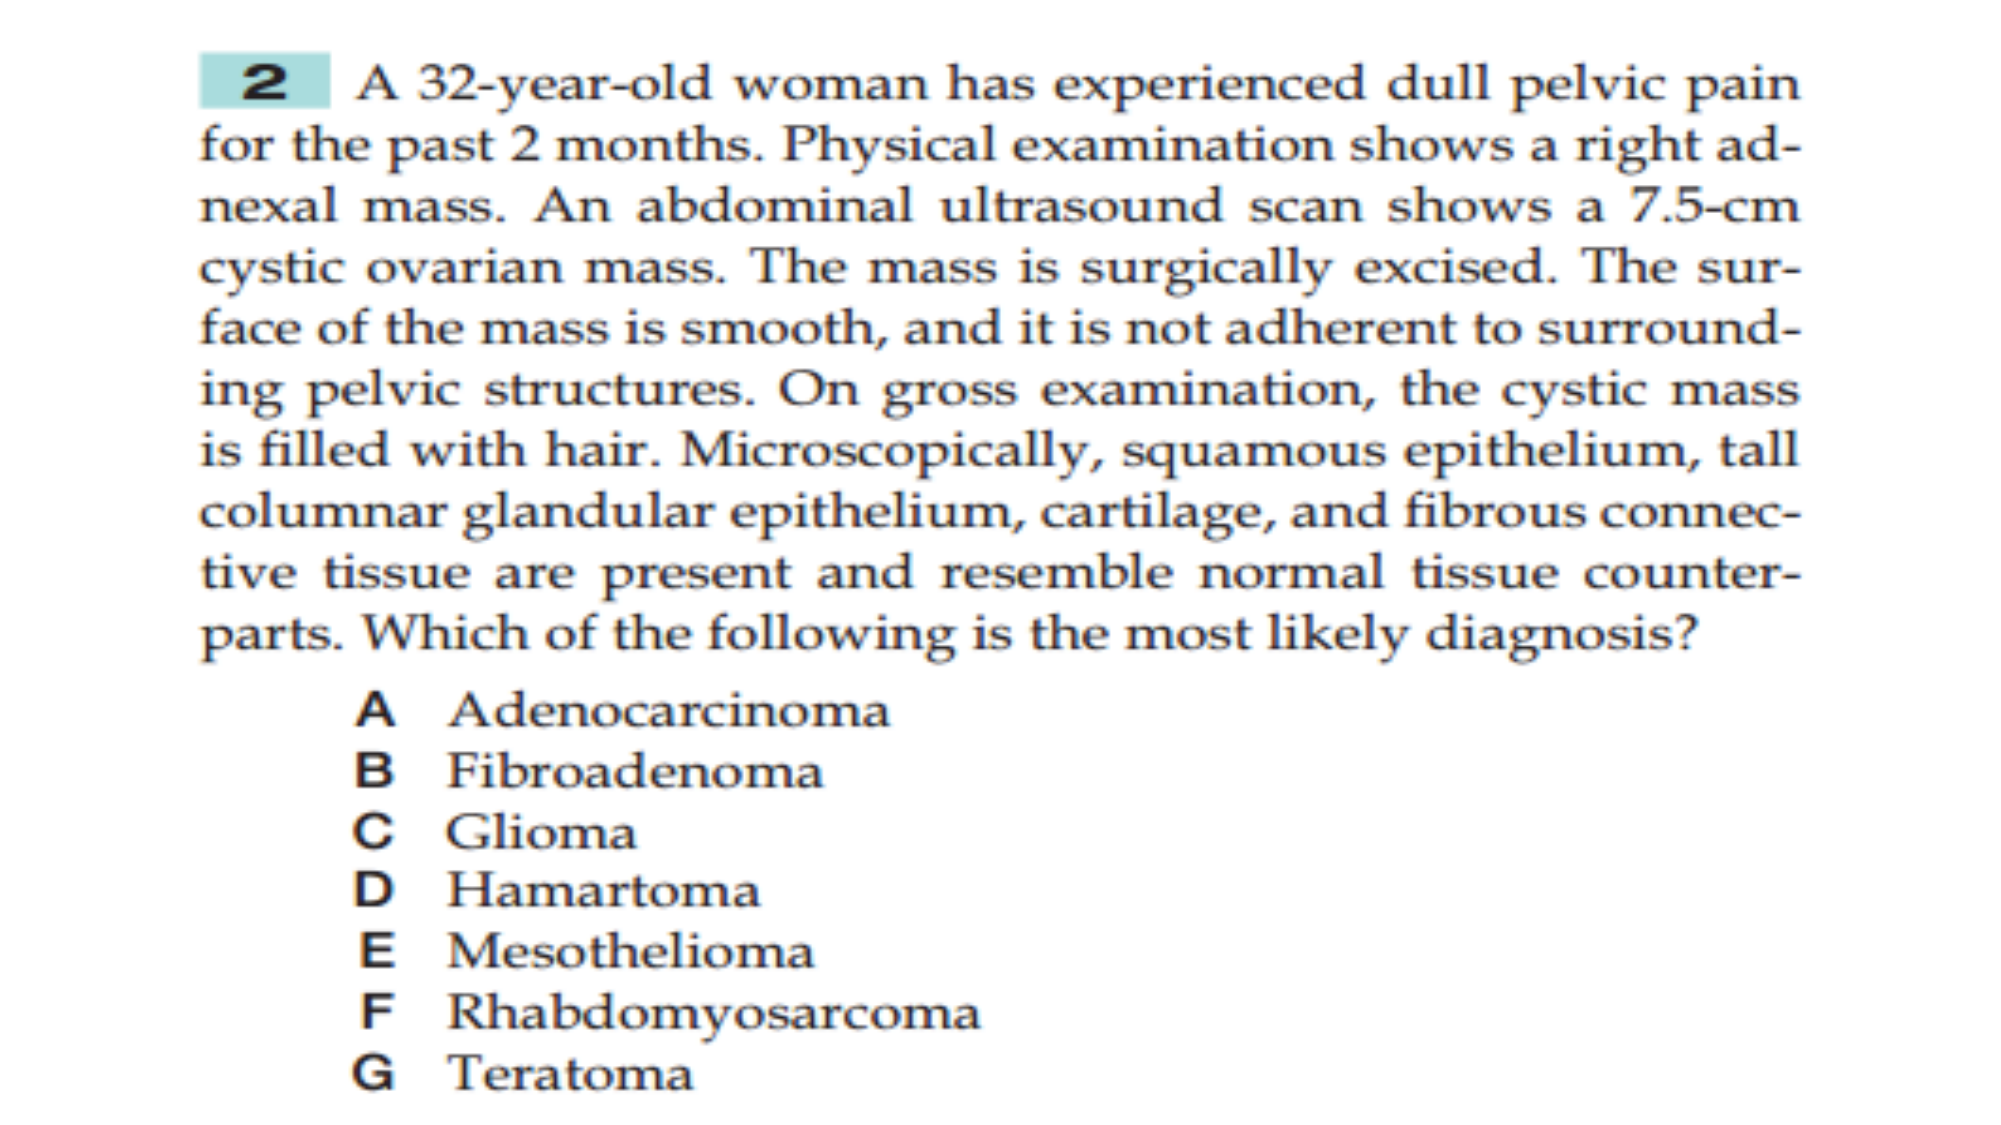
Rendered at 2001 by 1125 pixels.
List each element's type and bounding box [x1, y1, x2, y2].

picture [177, 20, 1855, 1123]
